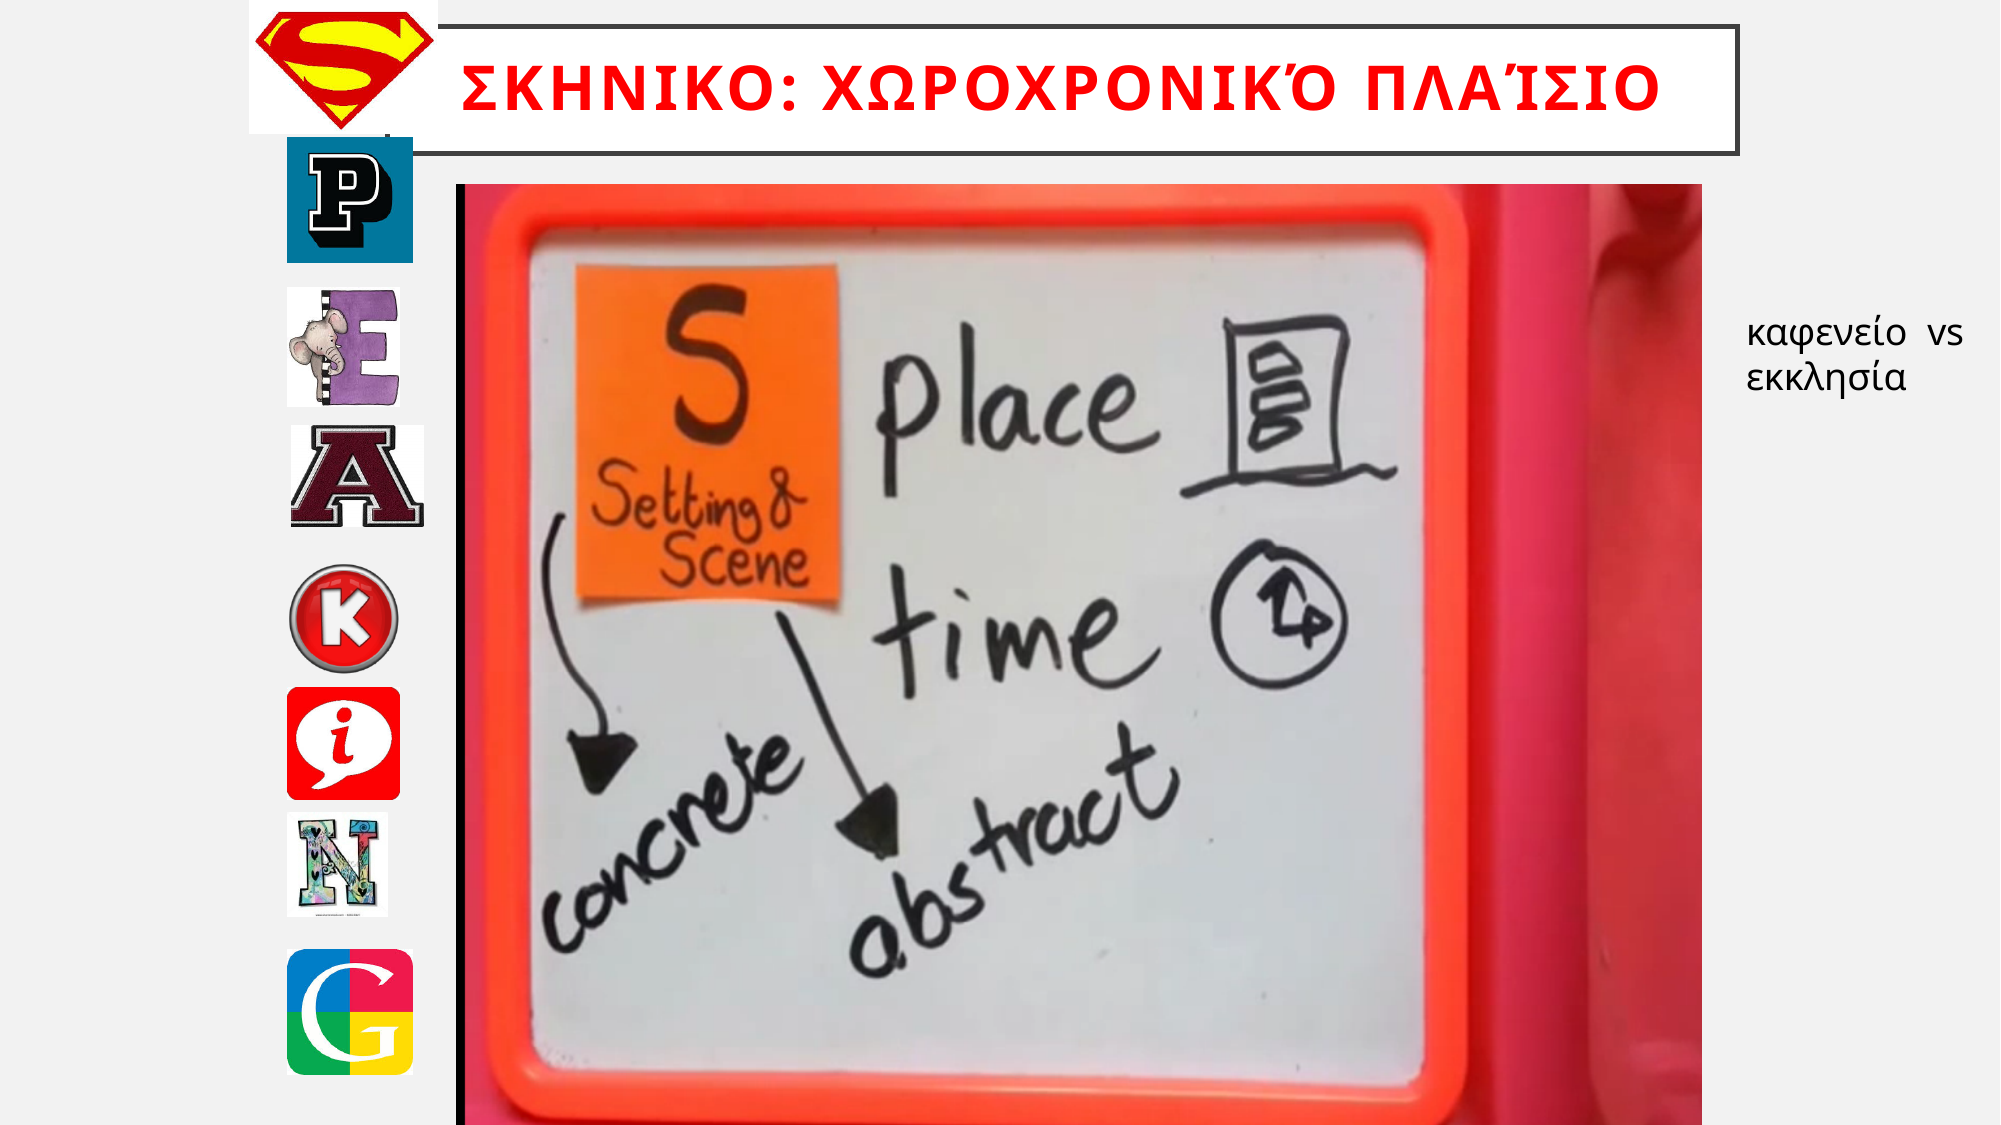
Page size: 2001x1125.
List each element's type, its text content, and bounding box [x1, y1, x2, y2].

title ΣΚΗΝΙΚΟ: χωροχρονικό πλαίσιο [385, 24, 1740, 156]
picture [287, 562, 400, 675]
picture [287, 949, 413, 1076]
picture [309, 154, 391, 247]
picture [456, 184, 1702, 1125]
picture [287, 812, 388, 917]
picture [287, 287, 400, 407]
text_box καφενείο vs εκκλησία [1731, 300, 1989, 406]
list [291, 262, 456, 1005]
picture [249, 0, 438, 134]
picture [287, 687, 400, 800]
